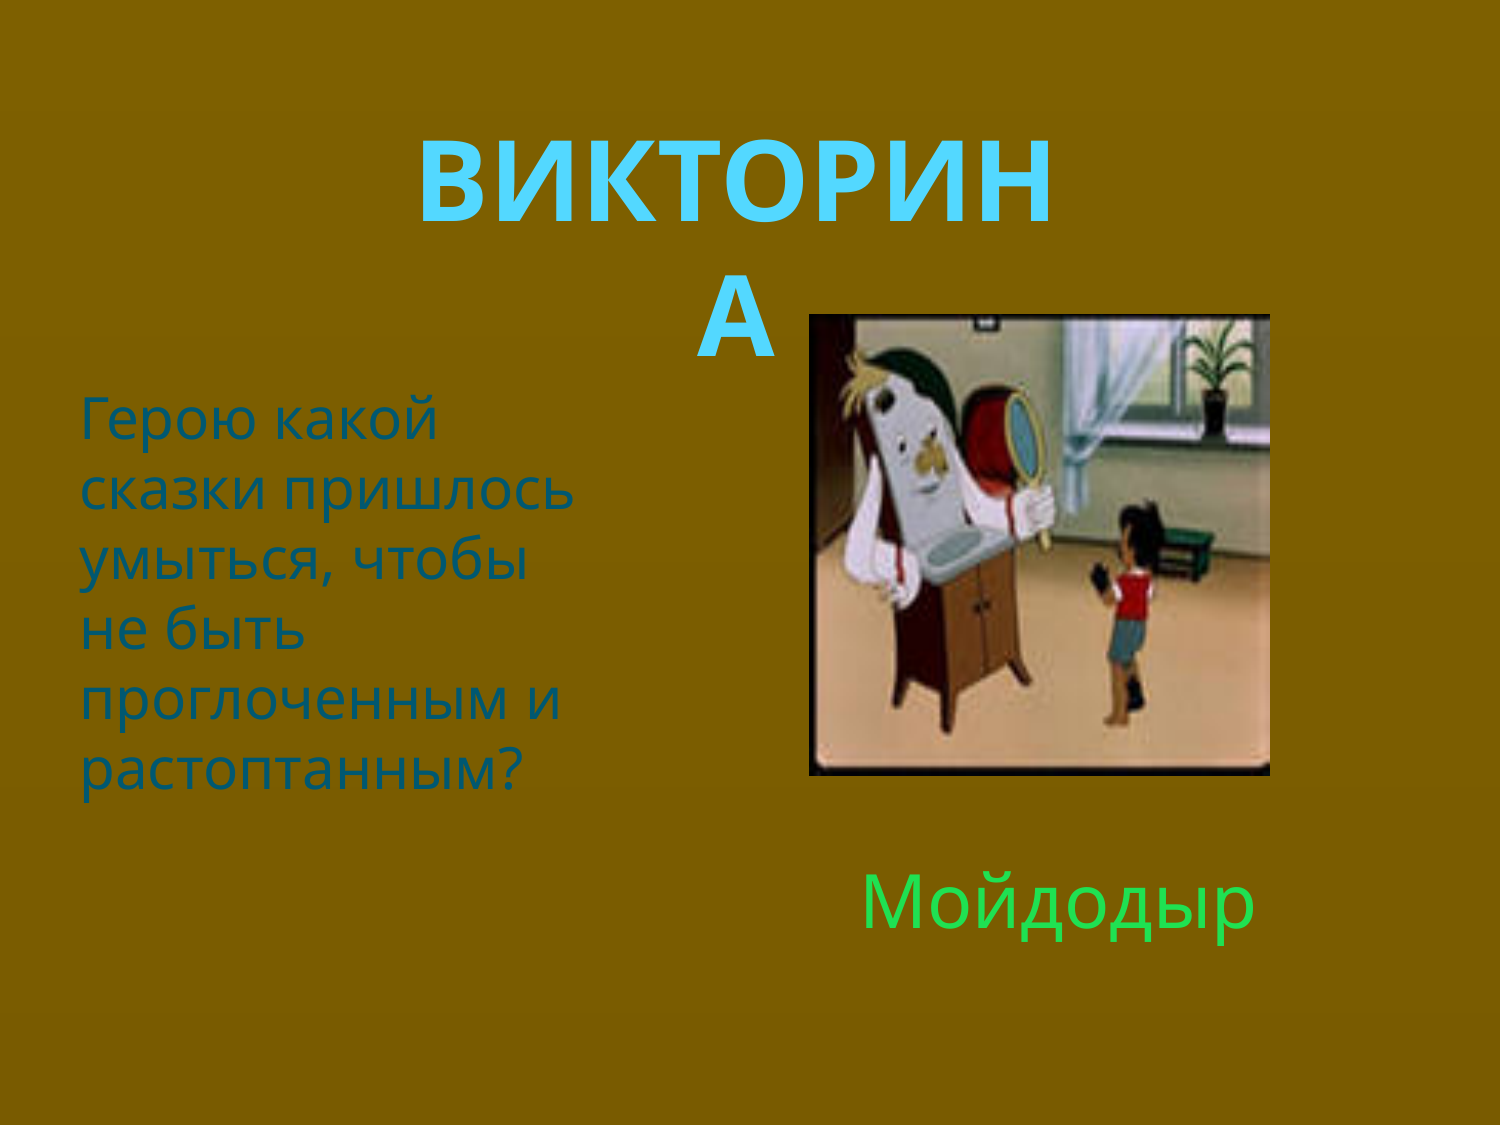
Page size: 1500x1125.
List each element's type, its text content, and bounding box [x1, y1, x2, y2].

picture [808, 313, 1271, 776]
text_box Мойдодыр [844, 845, 1471, 951]
text_box Герою какой сказки пришлось умыться, чтобы не быть проглоченным и растоптанным? [64, 373, 597, 809]
text_box ВИКТОРИНА [383, 101, 1090, 387]
